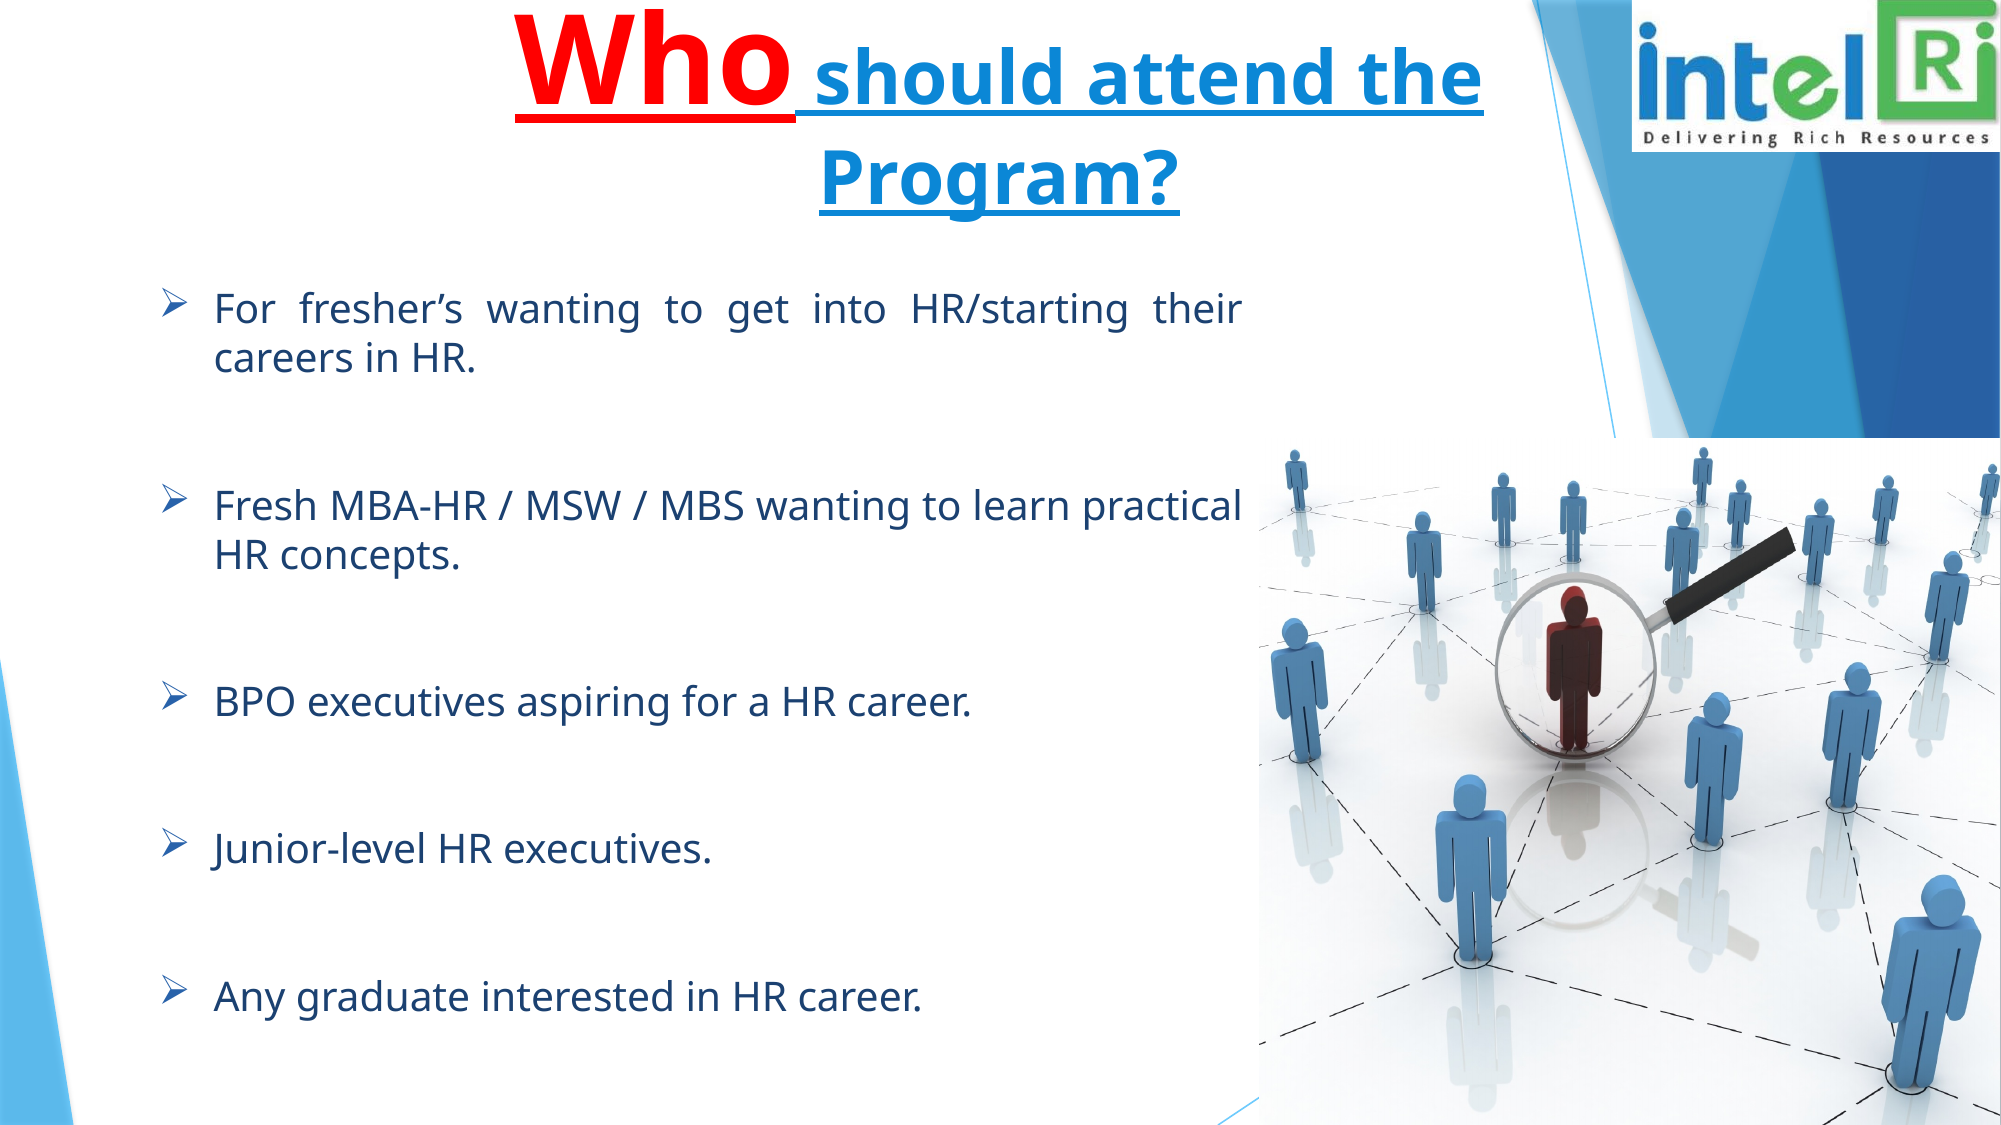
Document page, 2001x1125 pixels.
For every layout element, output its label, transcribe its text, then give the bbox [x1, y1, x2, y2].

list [1259, 437, 2000, 1125]
title Who should attend the Program? [318, 17, 1680, 228]
picture [1631, 0, 2000, 153]
list For fresher’s wanting to get into HR/starting their careers in HR. Fresh MBA-HR / MSW / MBS wanting to learn practical HR concepts. BPO executives aspiring for a HR career. Junior-level HR executives. Any graduate interested in HR career. [143, 275, 1260, 1030]
